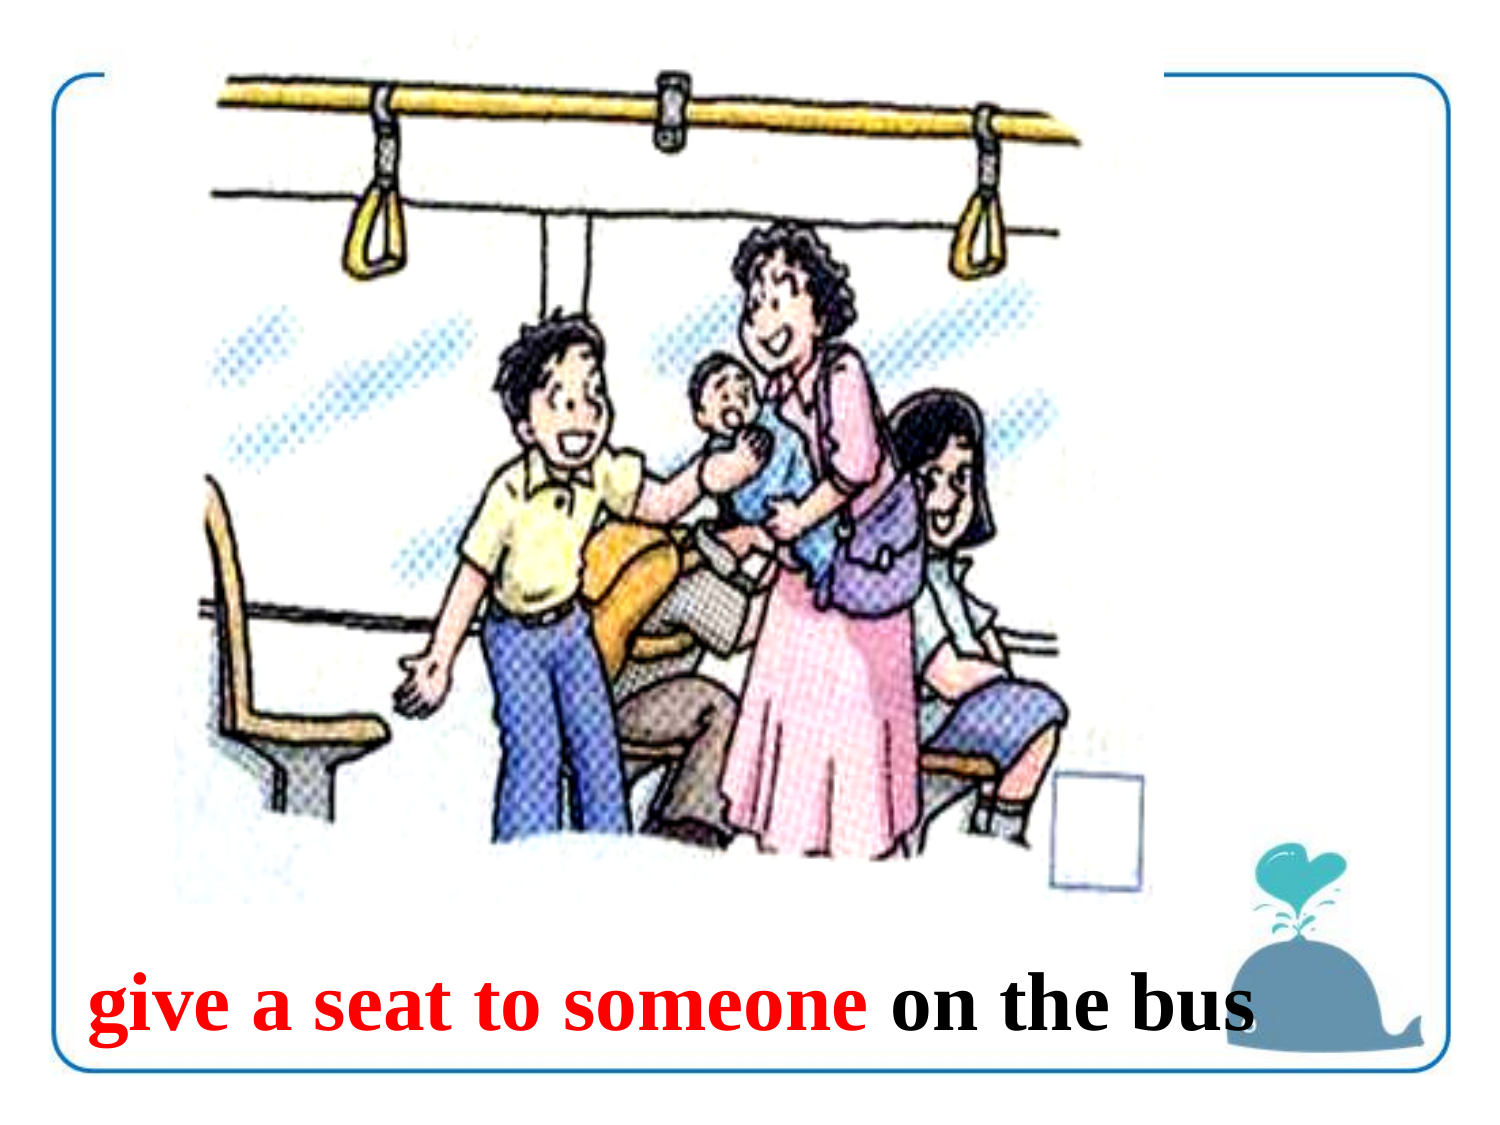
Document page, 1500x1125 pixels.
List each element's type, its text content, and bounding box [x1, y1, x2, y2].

picture [0, 0, 1500, 1125]
text_box [712, 825, 1203, 939]
text_box give a seat to someone on the bus [59, 940, 1410, 1055]
